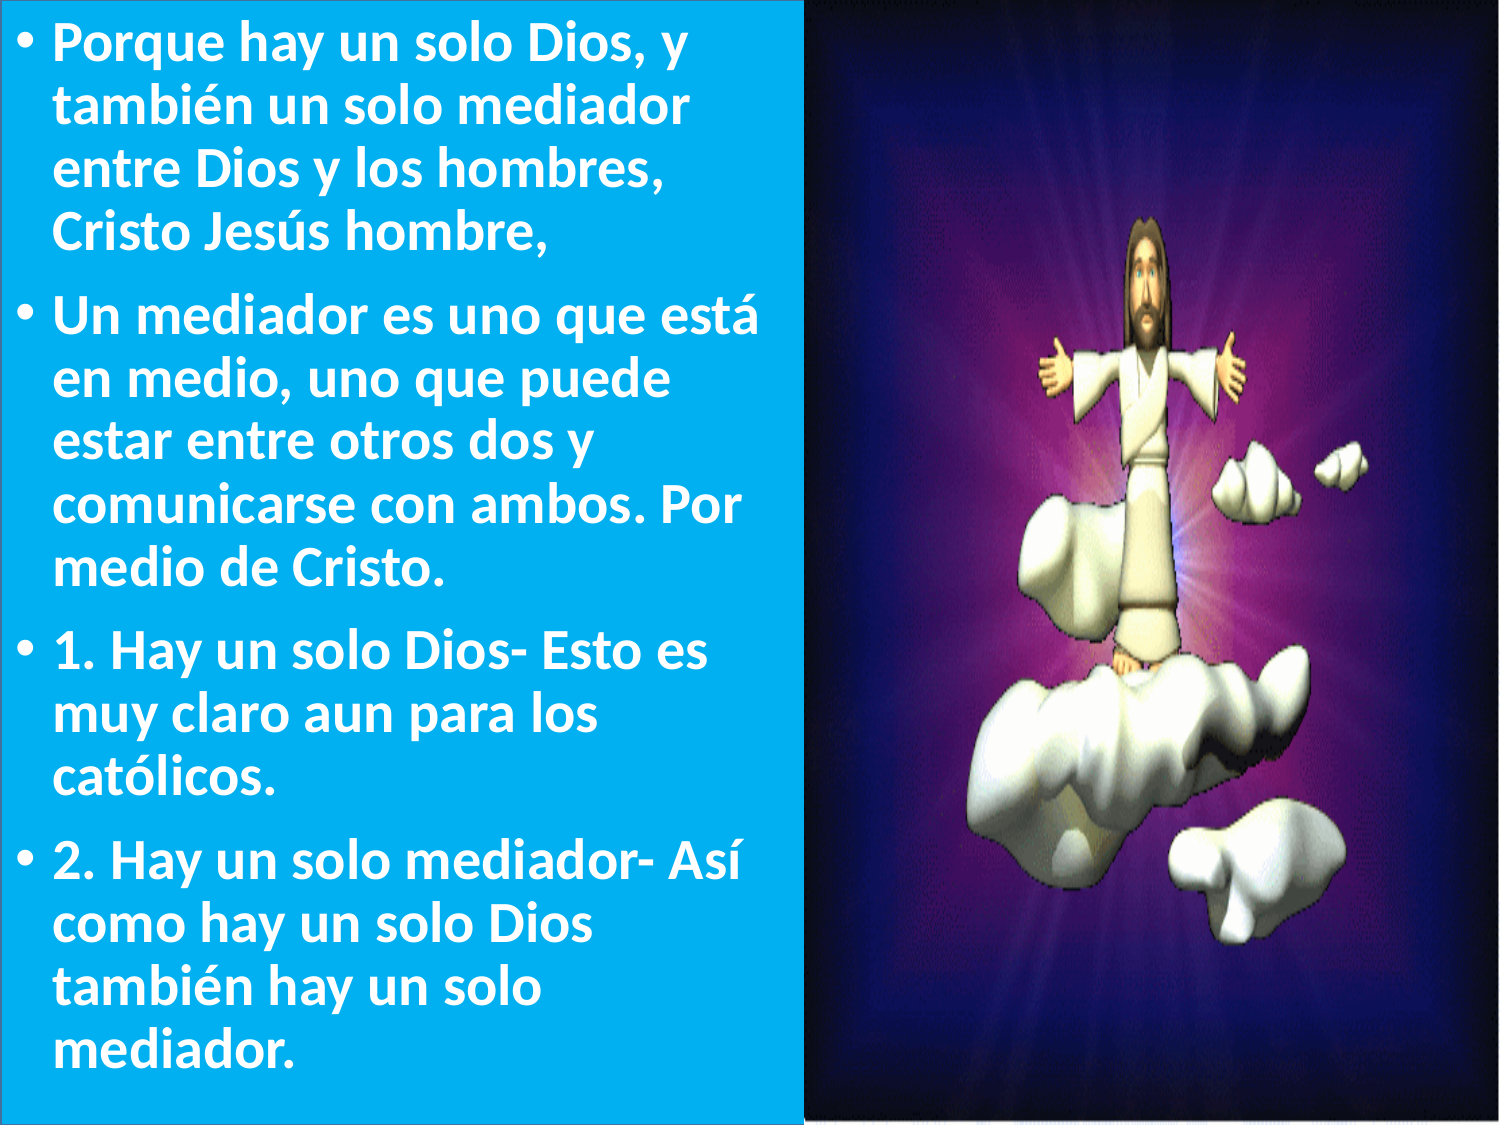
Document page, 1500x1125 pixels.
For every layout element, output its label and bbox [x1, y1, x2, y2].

picture [182, 965, 190, 972]
picture [512, 306, 539, 334]
picture [259, 914, 284, 951]
picture [210, 767, 237, 795]
picture [227, 977, 251, 1004]
picture [75, 977, 97, 1005]
picture [226, 222, 251, 250]
picture [444, 629, 452, 636]
picture [303, 96, 327, 123]
picture [105, 759, 122, 795]
picture [101, 1040, 126, 1068]
picture [18, 304, 32, 319]
picture [346, 96, 364, 124]
picture [126, 431, 148, 459]
picture [198, 33, 223, 61]
picture [550, 483, 575, 523]
picture [400, 914, 427, 942]
picture [288, 431, 313, 459]
picture [568, 431, 593, 468]
picture [384, 431, 399, 458]
picture [726, 495, 741, 522]
picture [190, 495, 214, 522]
picture [256, 222, 274, 250]
picture [506, 96, 531, 124]
picture [612, 357, 637, 397]
picture [378, 914, 396, 942]
picture [449, 369, 472, 397]
picture [329, 495, 354, 523]
picture [401, 84, 407, 123]
picture [138, 755, 148, 762]
picture [316, 851, 343, 879]
picture [271, 96, 294, 124]
picture [164, 1040, 170, 1067]
picture [163, 546, 171, 553]
picture [567, 84, 575, 91]
picture [56, 704, 96, 731]
picture [260, 306, 282, 334]
picture [546, 704, 573, 732]
picture [352, 306, 367, 333]
picture [183, 96, 189, 123]
picture [159, 755, 165, 794]
picture [106, 210, 114, 217]
picture [372, 495, 392, 523]
picture [104, 96, 144, 123]
picture [56, 24, 81, 60]
picture [734, 306, 756, 334]
picture [186, 767, 206, 795]
picture [611, 495, 629, 523]
picture [573, 914, 591, 942]
picture [84, 431, 102, 459]
picture [342, 33, 365, 61]
picture [550, 147, 575, 187]
picture [327, 977, 352, 1014]
picture [557, 306, 582, 343]
picture [131, 546, 156, 586]
picture [269, 1040, 284, 1067]
picture [439, 33, 466, 61]
picture [243, 704, 258, 731]
picture [152, 84, 177, 124]
picture [744, 294, 754, 301]
picture [528, 902, 536, 909]
picture [636, 53, 643, 68]
picture [445, 641, 451, 668]
picture [183, 977, 189, 1004]
picture [371, 369, 398, 397]
picture [331, 431, 358, 459]
picture [303, 914, 326, 942]
picture [182, 84, 190, 91]
picture [535, 84, 560, 124]
picture [554, 369, 577, 397]
picture [579, 495, 606, 523]
picture [367, 704, 391, 731]
picture [469, 159, 496, 187]
picture [259, 495, 281, 523]
picture [270, 431, 285, 458]
picture [131, 1028, 156, 1068]
picture [75, 96, 97, 124]
picture [545, 632, 567, 668]
picture [433, 902, 439, 941]
picture [53, 969, 70, 1005]
picture [489, 222, 504, 249]
picture [731, 851, 737, 878]
picture [54, 914, 74, 942]
picture [114, 632, 143, 668]
picture [414, 96, 441, 124]
picture [54, 495, 74, 523]
picture [219, 851, 242, 879]
picture [205, 213, 220, 250]
picture [501, 431, 528, 459]
picture [85, 159, 109, 186]
picture [173, 704, 193, 732]
picture [530, 851, 552, 879]
picture [557, 839, 582, 879]
picture [580, 33, 607, 61]
picture [54, 767, 74, 795]
picture [644, 369, 669, 397]
picture [184, 306, 209, 334]
picture [219, 641, 242, 669]
picture [117, 33, 132, 60]
picture [350, 839, 356, 878]
picture [434, 431, 452, 459]
picture [531, 24, 562, 60]
picture [414, 306, 432, 334]
picture [347, 546, 355, 553]
picture [490, 641, 508, 669]
picture [534, 692, 540, 731]
picture [294, 548, 321, 586]
picture [175, 369, 200, 397]
picture [199, 150, 230, 186]
picture [446, 977, 464, 1005]
picture [203, 902, 227, 941]
picture [664, 486, 689, 522]
picture [130, 369, 170, 396]
picture [84, 33, 111, 61]
picture [85, 872, 92, 879]
picture [503, 159, 543, 186]
picture [440, 147, 464, 186]
picture [342, 369, 366, 396]
picture [164, 558, 170, 585]
picture [221, 495, 227, 522]
picture [501, 965, 507, 1004]
picture [408, 851, 448, 878]
picture [154, 159, 179, 187]
picture [220, 483, 228, 490]
picture [85, 369, 109, 396]
picture [113, 151, 130, 187]
picture [221, 546, 246, 586]
picture [492, 905, 523, 941]
picture [246, 306, 252, 333]
picture [266, 788, 273, 795]
picture [619, 306, 644, 334]
picture [362, 641, 389, 669]
picture [248, 159, 275, 187]
picture [57, 632, 79, 668]
picture [18, 850, 32, 865]
picture [454, 851, 479, 879]
picture [294, 851, 312, 879]
picture [200, 692, 206, 731]
picture [176, 851, 201, 888]
picture [242, 21, 266, 60]
picture [78, 914, 105, 942]
picture [435, 579, 442, 586]
picture [316, 641, 343, 669]
picture [396, 495, 423, 523]
picture [523, 369, 548, 406]
picture [252, 558, 277, 586]
picture [408, 632, 439, 668]
picture [371, 977, 394, 1005]
picture [327, 558, 342, 585]
picture [402, 977, 426, 1004]
picture [457, 641, 484, 669]
picture [238, 369, 244, 396]
picture [261, 704, 288, 732]
picture [111, 914, 151, 941]
picture [370, 159, 397, 187]
picture [529, 914, 535, 941]
picture [207, 965, 217, 972]
picture [188, 431, 213, 459]
picture [599, 159, 624, 187]
picture [472, 704, 487, 731]
picture [688, 641, 706, 669]
picture [581, 96, 603, 124]
picture [515, 839, 523, 846]
picture [101, 558, 126, 586]
picture [236, 1040, 263, 1068]
picture [583, 369, 608, 397]
picture [402, 558, 429, 586]
picture [319, 306, 346, 334]
picture [362, 851, 389, 879]
picture [350, 629, 356, 668]
picture [287, 294, 312, 334]
picture [581, 159, 596, 186]
picture [207, 84, 217, 91]
picture [107, 222, 113, 249]
picture [141, 214, 158, 250]
picture [176, 558, 203, 586]
picture [126, 767, 153, 795]
picture [136, 159, 151, 186]
picture [271, 965, 295, 1004]
picture [195, 977, 220, 1005]
picture [639, 860, 653, 865]
picture [484, 33, 511, 61]
picture [311, 369, 334, 397]
picture [473, 495, 495, 523]
picture [163, 1028, 171, 1035]
picture [410, 222, 450, 249]
picture [707, 851, 725, 879]
picture [251, 851, 275, 878]
picture [177, 1040, 199, 1068]
picture [674, 96, 689, 123]
picture [250, 369, 277, 397]
picture [157, 914, 184, 942]
picture [294, 641, 312, 669]
picture [567, 21, 575, 28]
picture [612, 33, 630, 61]
picture [156, 431, 171, 458]
picture [173, 755, 181, 762]
picture [416, 369, 441, 406]
picture [176, 641, 201, 678]
picture [534, 431, 552, 459]
picture [593, 633, 610, 669]
picture [629, 159, 647, 187]
picture [18, 640, 32, 655]
picture [336, 704, 359, 732]
picture [251, 641, 275, 668]
picture [114, 842, 143, 878]
picture [613, 641, 640, 669]
picture [445, 914, 472, 942]
picture [290, 210, 300, 217]
picture [56, 1040, 96, 1067]
picture [79, 767, 101, 795]
picture [152, 965, 177, 1005]
picture [622, 851, 637, 878]
picture [402, 431, 429, 459]
picture [233, 914, 255, 942]
picture [468, 977, 495, 1005]
picture [384, 306, 409, 334]
picture [306, 704, 328, 732]
picture [451, 306, 474, 334]
picture [159, 495, 182, 523]
picture [403, 159, 421, 187]
picture [310, 222, 328, 250]
picture [245, 294, 253, 301]
picture [174, 767, 180, 794]
picture [235, 159, 241, 186]
picture [139, 306, 179, 333]
picture [507, 222, 532, 250]
picture [87, 222, 102, 249]
picture [692, 306, 710, 334]
picture [373, 33, 397, 60]
picture [578, 704, 596, 732]
picture [568, 96, 574, 123]
picture [572, 641, 590, 669]
picture [361, 423, 378, 459]
picture [288, 495, 303, 522]
picture [121, 222, 139, 250]
picture [55, 841, 79, 878]
picture [458, 210, 483, 250]
picture [712, 298, 729, 334]
picture [219, 431, 243, 458]
picture [516, 851, 522, 878]
picture [640, 96, 667, 124]
picture [213, 294, 238, 334]
picture [204, 357, 229, 397]
picture [54, 159, 79, 187]
picture [85, 662, 92, 669]
picture [150, 851, 172, 879]
picture [135, 33, 160, 70]
picture [53, 88, 70, 124]
picture [282, 389, 289, 404]
picture [483, 306, 507, 333]
picture [589, 851, 616, 879]
picture [512, 650, 526, 655]
picture [442, 704, 464, 732]
picture [368, 96, 395, 124]
picture [227, 96, 251, 123]
picture [662, 33, 687, 70]
picture [94, 306, 118, 333]
picture [662, 306, 687, 334]
picture [169, 33, 192, 61]
picture [590, 306, 613, 334]
picture [348, 210, 372, 249]
picture [285, 1061, 292, 1068]
picture [54, 431, 79, 459]
picture [692, 495, 719, 523]
picture [478, 369, 503, 397]
picture [273, 33, 295, 61]
picture [377, 222, 404, 250]
picture [733, 839, 742, 846]
picture [307, 495, 325, 523]
picture [213, 704, 235, 732]
picture [568, 33, 574, 60]
picture [132, 704, 157, 741]
picture [541, 914, 568, 942]
picture [483, 839, 508, 879]
picture [237, 357, 245, 364]
picture [490, 704, 512, 732]
picture [54, 212, 81, 250]
picture [460, 96, 500, 123]
picture [54, 369, 79, 397]
picture [609, 84, 634, 124]
picture [302, 977, 324, 1005]
picture [280, 159, 298, 187]
picture [234, 147, 242, 154]
picture [538, 242, 545, 257]
picture [247, 423, 264, 459]
picture [358, 147, 364, 186]
picture [78, 495, 105, 523]
picture [805, 0, 1500, 1125]
picture [654, 179, 661, 194]
picture [56, 297, 86, 334]
picture [233, 495, 253, 523]
picture [280, 222, 303, 250]
picture [56, 558, 96, 585]
picture [334, 914, 358, 941]
picture [111, 495, 151, 522]
picture [314, 159, 339, 196]
picture [382, 550, 399, 586]
picture [502, 495, 542, 522]
picture [361, 558, 379, 586]
picture [470, 419, 495, 459]
picture [242, 767, 260, 795]
picture [205, 1028, 230, 1068]
picture [298, 33, 323, 70]
picture [162, 222, 189, 250]
picture [103, 704, 126, 732]
picture [417, 33, 435, 61]
picture [18, 32, 32, 47]
picture [472, 21, 478, 60]
picture [670, 842, 702, 878]
picture [195, 96, 220, 124]
picture [513, 977, 540, 1005]
picture [636, 516, 643, 523]
picture [412, 704, 437, 741]
picture [150, 641, 172, 669]
picture [348, 558, 354, 585]
picture [104, 977, 144, 1004]
picture [105, 423, 122, 459]
picture [429, 495, 453, 522]
picture [658, 641, 683, 669]
